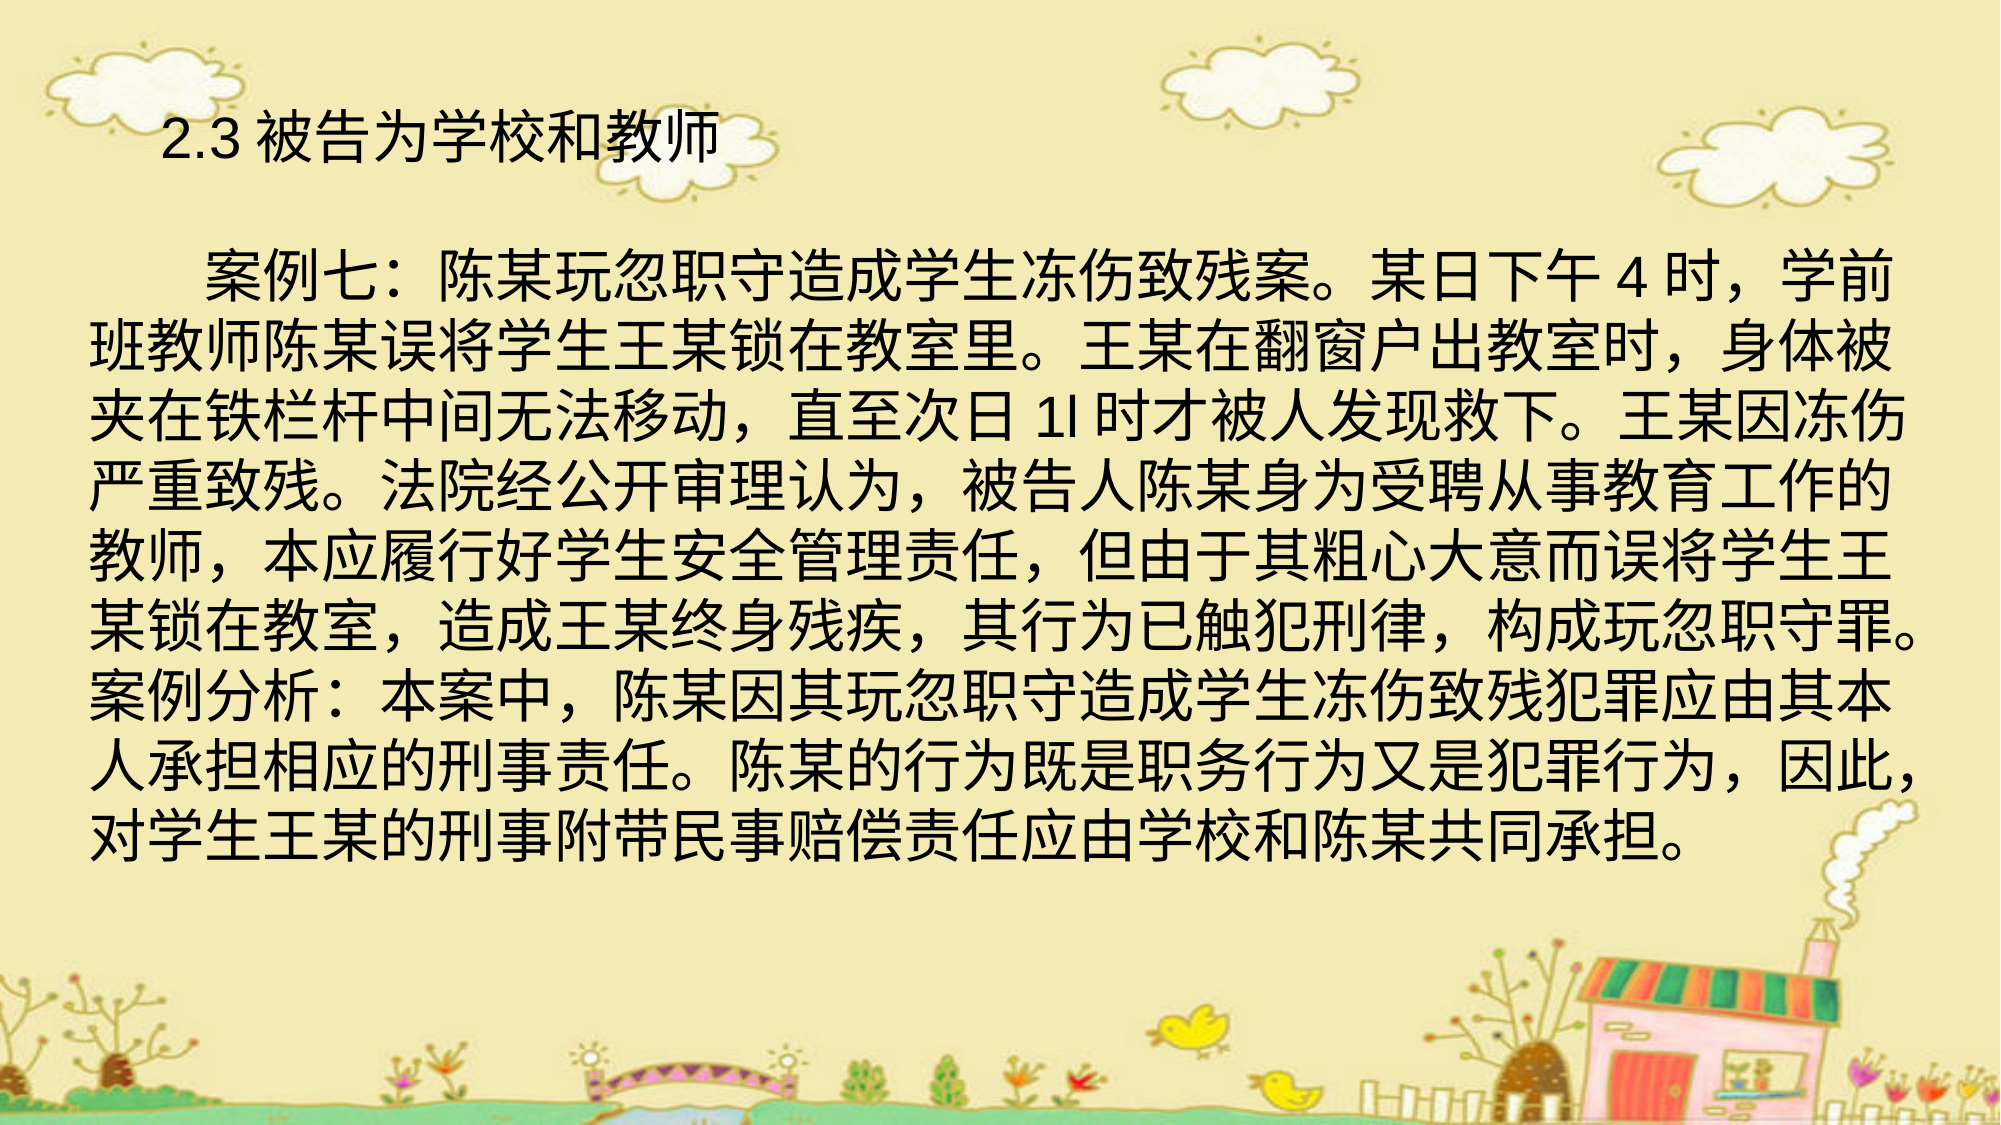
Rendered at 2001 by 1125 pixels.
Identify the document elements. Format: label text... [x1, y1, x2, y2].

text_box 2.3被告为学校和教师 案例七：陈某玩忽职守造成学生冻伤致残案。某日下午4时，学前班教师陈某误将学生王某锁在教室里。王某在翻窗户出教室时，身体被夹在铁栏杆中间无法移动，直至次日1l时才被人发现救下。王某因冻伤严重致残。法院经公开审理认为，被告人陈某身为受聘从事教育工作的教师，本应履行好学生安全管理责任，但由于其粗心大意而误将学生王某锁在教室，造成王某终身残疾，其行为已触犯刑律，构成玩忽职守罪。案例分析：本案中，陈某因其玩忽职守造成学生冻伤致残犯罪应由其本人承担相应的刑事责任。陈某的行为既是职务行为又是犯罪行为，因此，对学生王某的刑事附带民事赔偿责任应由学校和陈某共同承担。 [73, 92, 1927, 877]
picture [0, 0, 2001, 1125]
